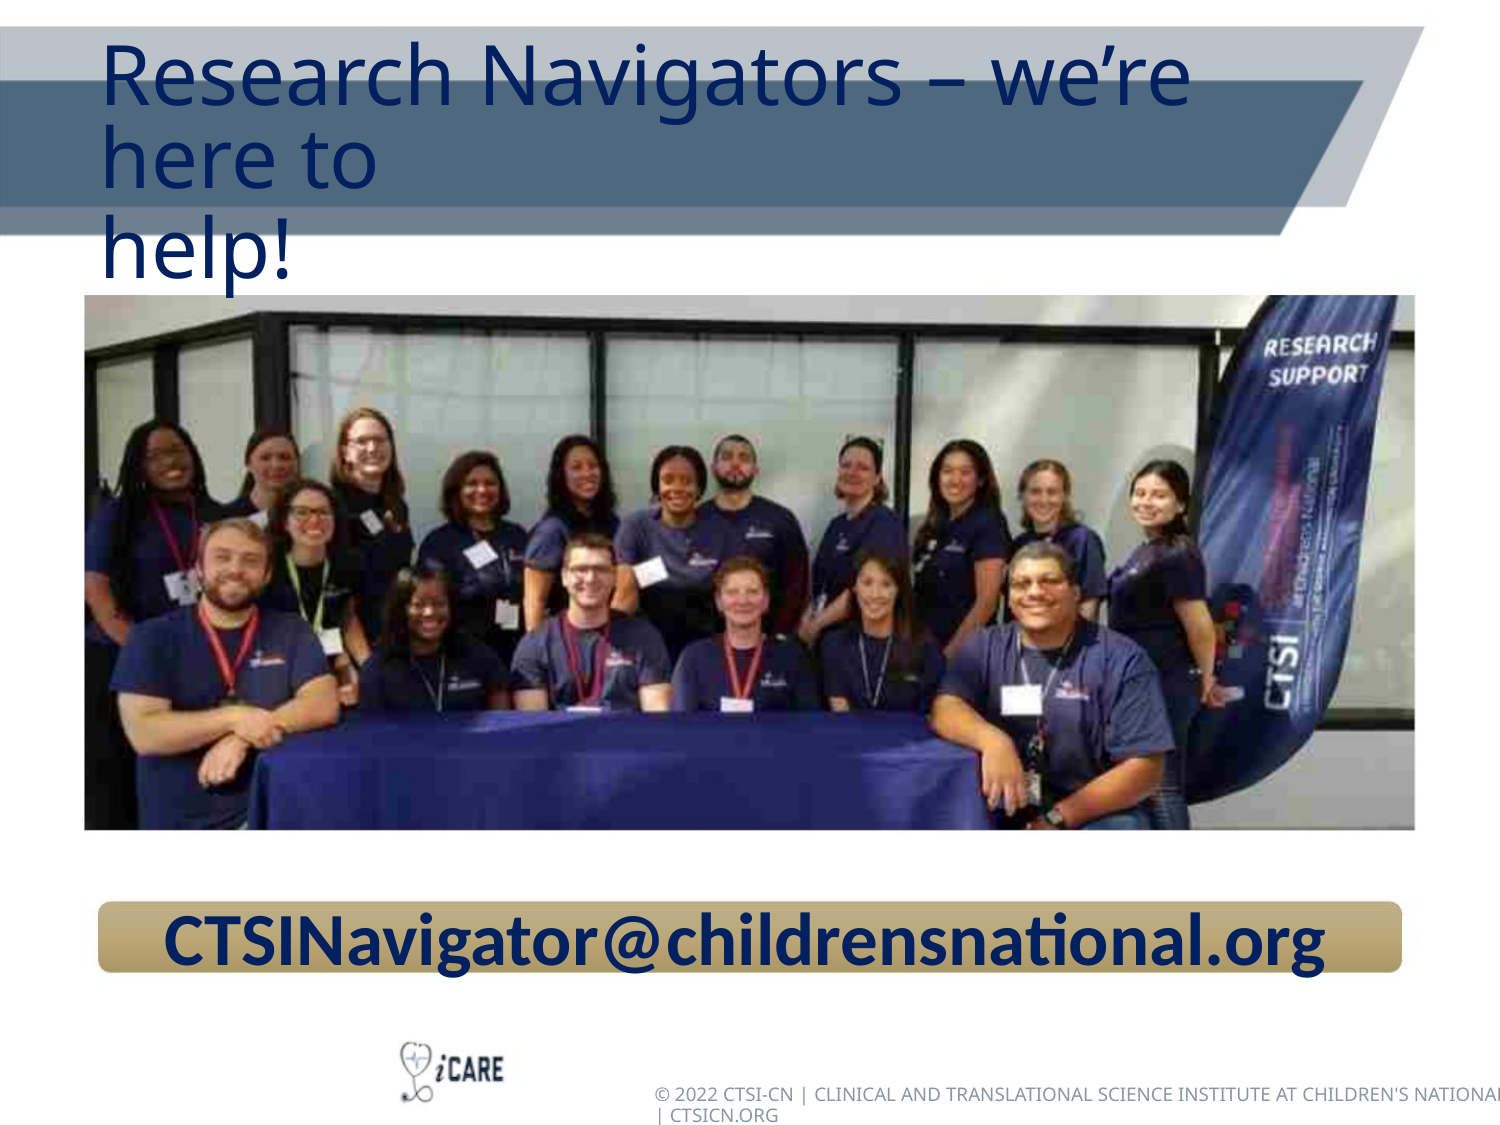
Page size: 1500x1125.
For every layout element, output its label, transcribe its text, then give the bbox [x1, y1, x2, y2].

text_box [0, 0, 1500, 1125]
text_box CTSINavigator@childrensnational.org [164, 905, 1359, 981]
text_box © 2022 CTSI-CN | CLINICAL AND TRANSLATIONAL SCIENCE INSTITUTE AT CHILDREN'S NATIONAL | CTSICN.ORG [654, 1083, 1500, 1125]
text_box Research Navigators – we’re here to help! [100, 38, 1338, 296]
